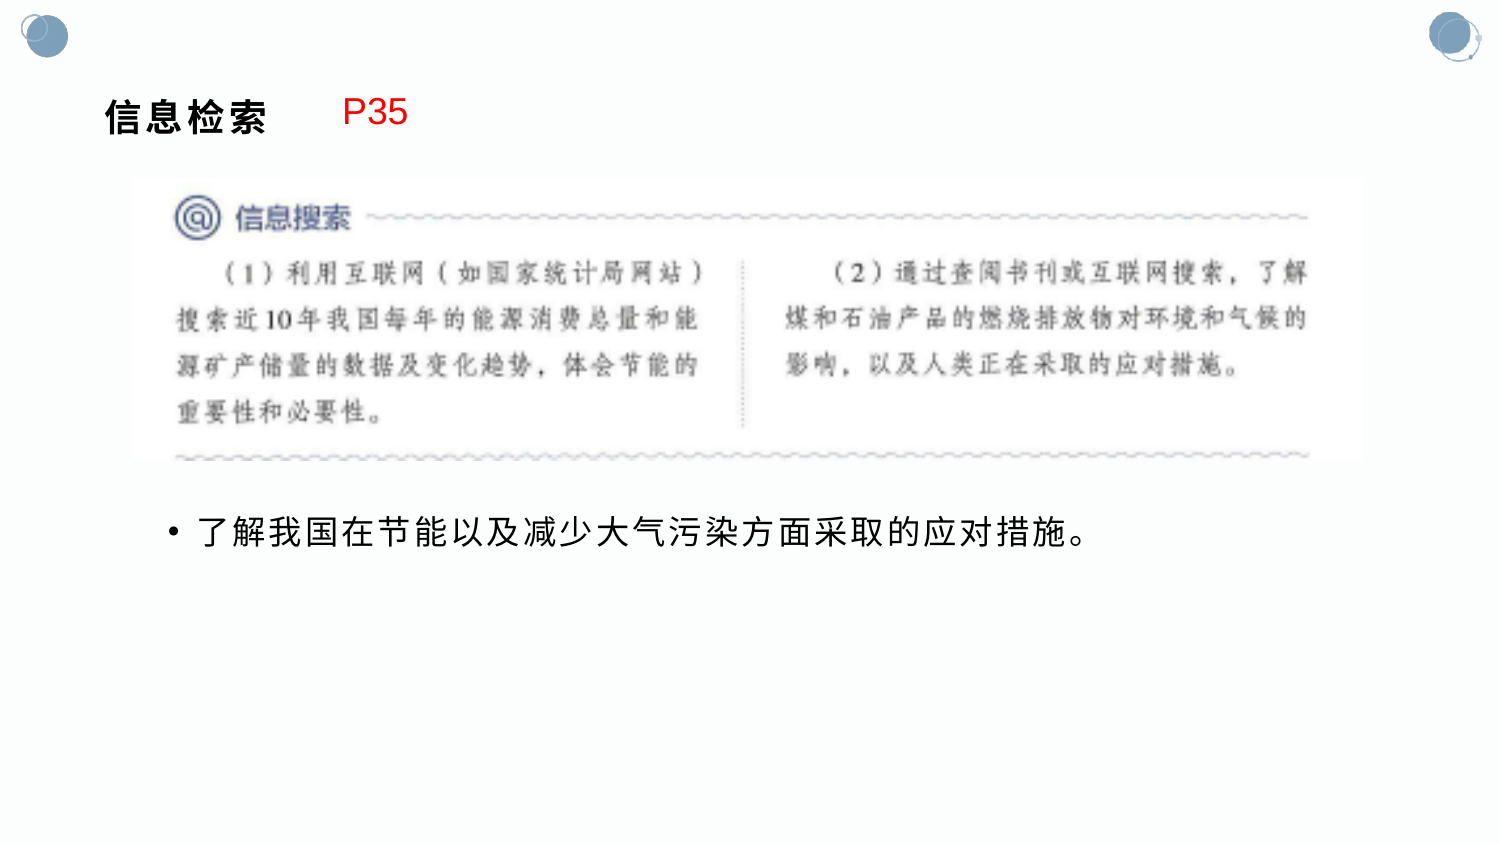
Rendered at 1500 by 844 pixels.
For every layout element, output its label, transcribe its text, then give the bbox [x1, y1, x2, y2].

picture [132, 178, 1363, 461]
picture [0, 0, 89, 73]
list 了解我国在节能以及减少大气污染方面采取的应对措施。 [153, 483, 1160, 606]
picture [1411, 0, 1500, 73]
title 信息检索 [89, 89, 1425, 144]
text_box P35 [327, 79, 424, 139]
